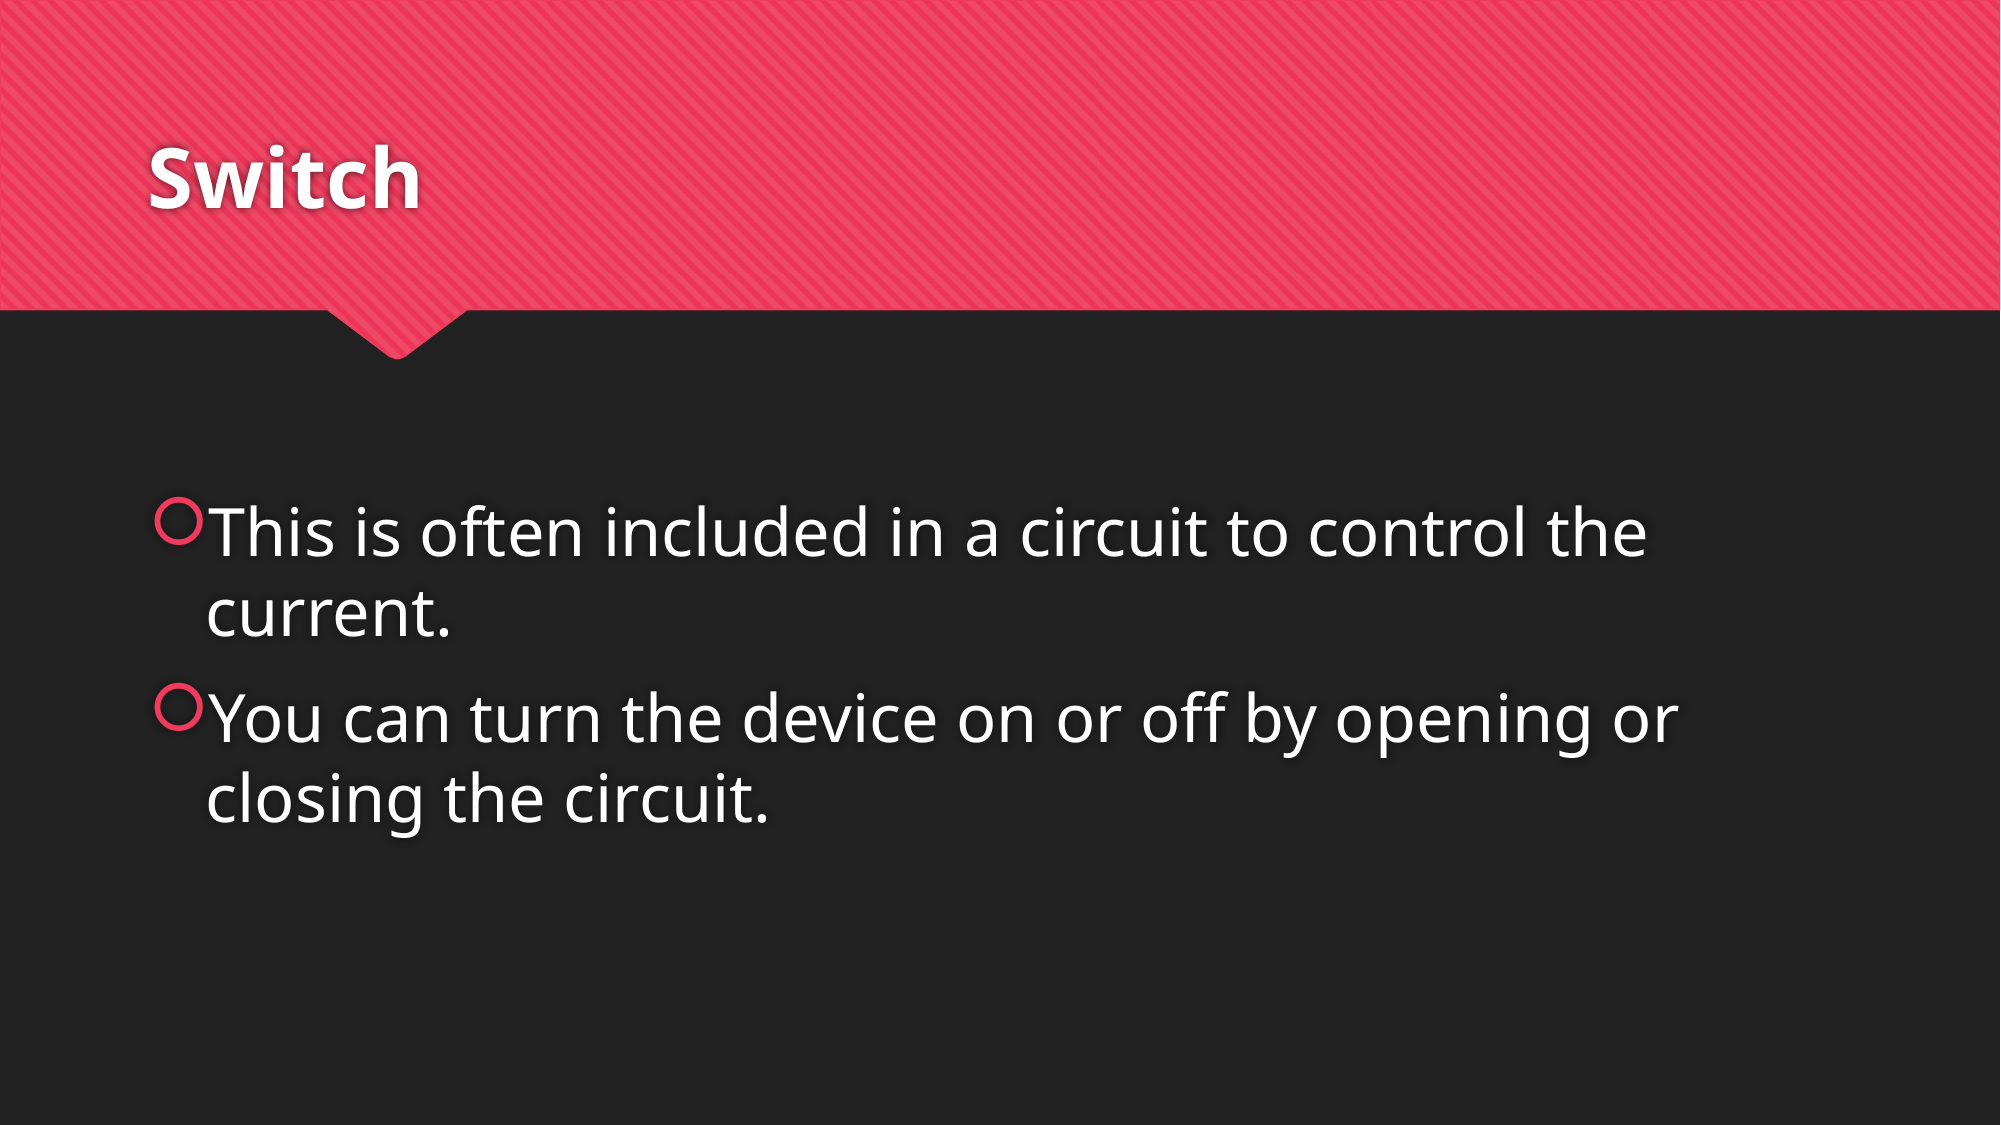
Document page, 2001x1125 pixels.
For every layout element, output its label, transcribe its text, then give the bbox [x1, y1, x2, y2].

title Switch [132, 73, 1868, 233]
list This is often included in a circuit to control the current. You can turn the device on or off by opening or closing the circuit. [134, 364, 1866, 962]
